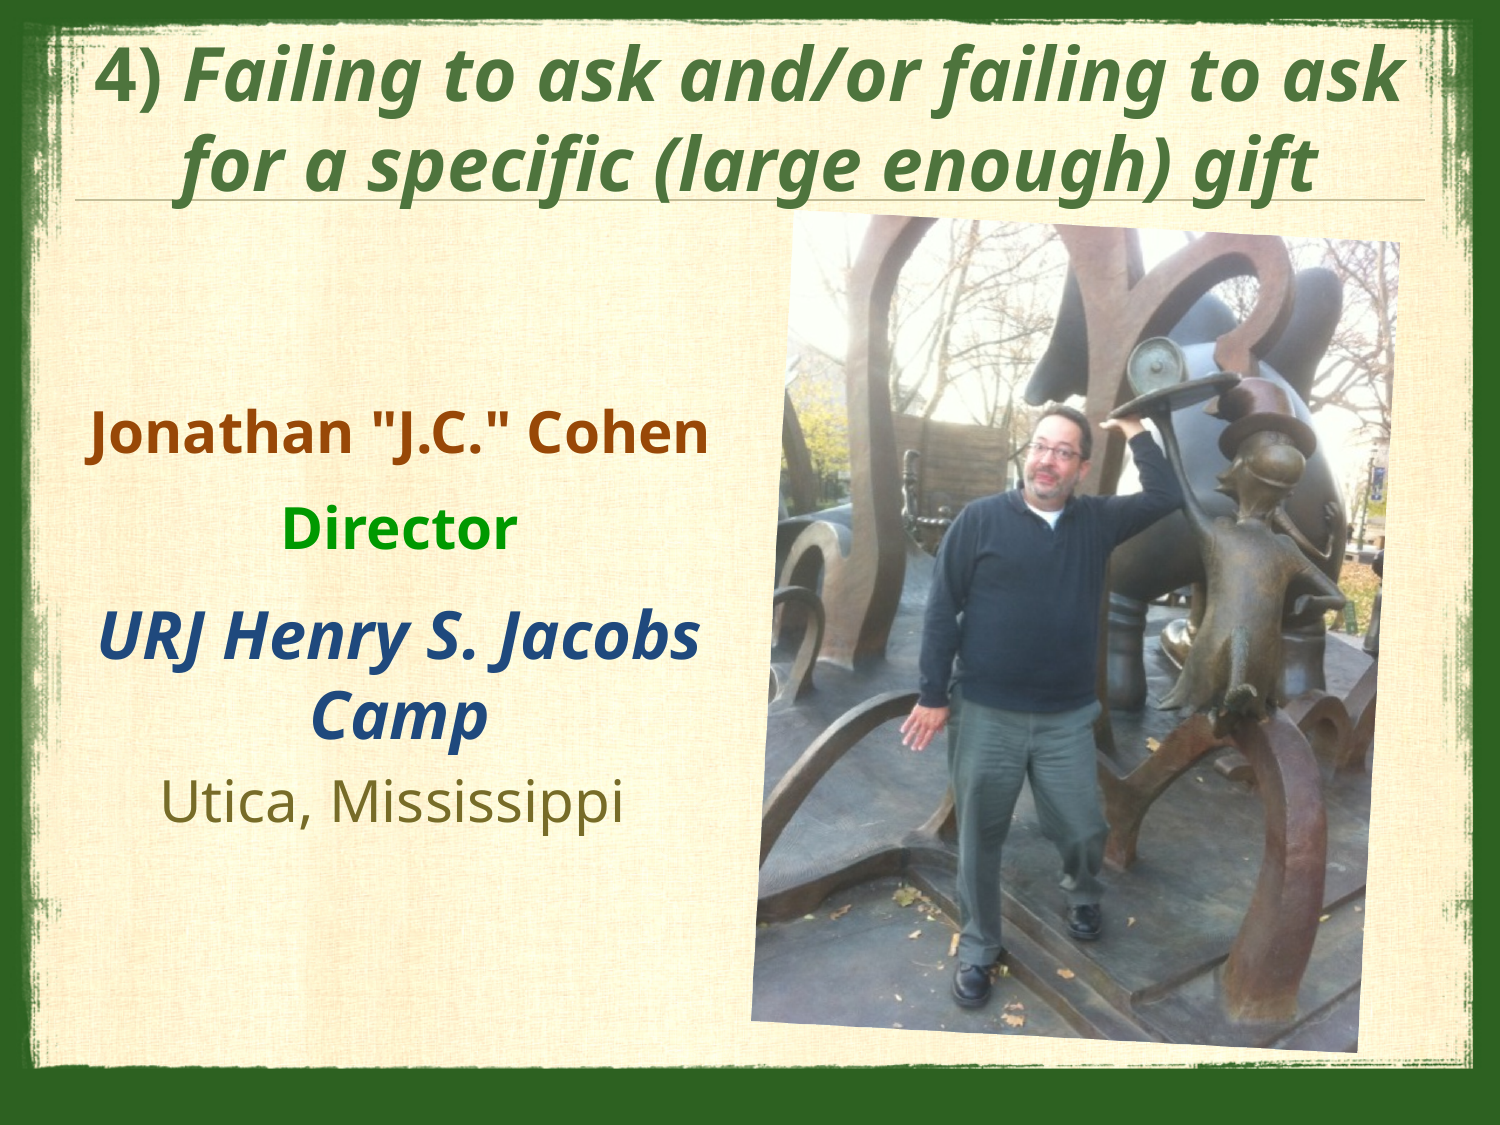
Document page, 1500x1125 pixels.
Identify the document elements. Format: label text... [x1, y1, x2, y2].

picture [0, 0, 1500, 1125]
title 4) Failing to ask and/or failing to ask for a specific (large enough) gift [75, 45, 1425, 188]
list Jonathan "J.C." Cohen Director URJ Henry S. Jacobs Camp Utica, Mississippi [62, 387, 738, 865]
